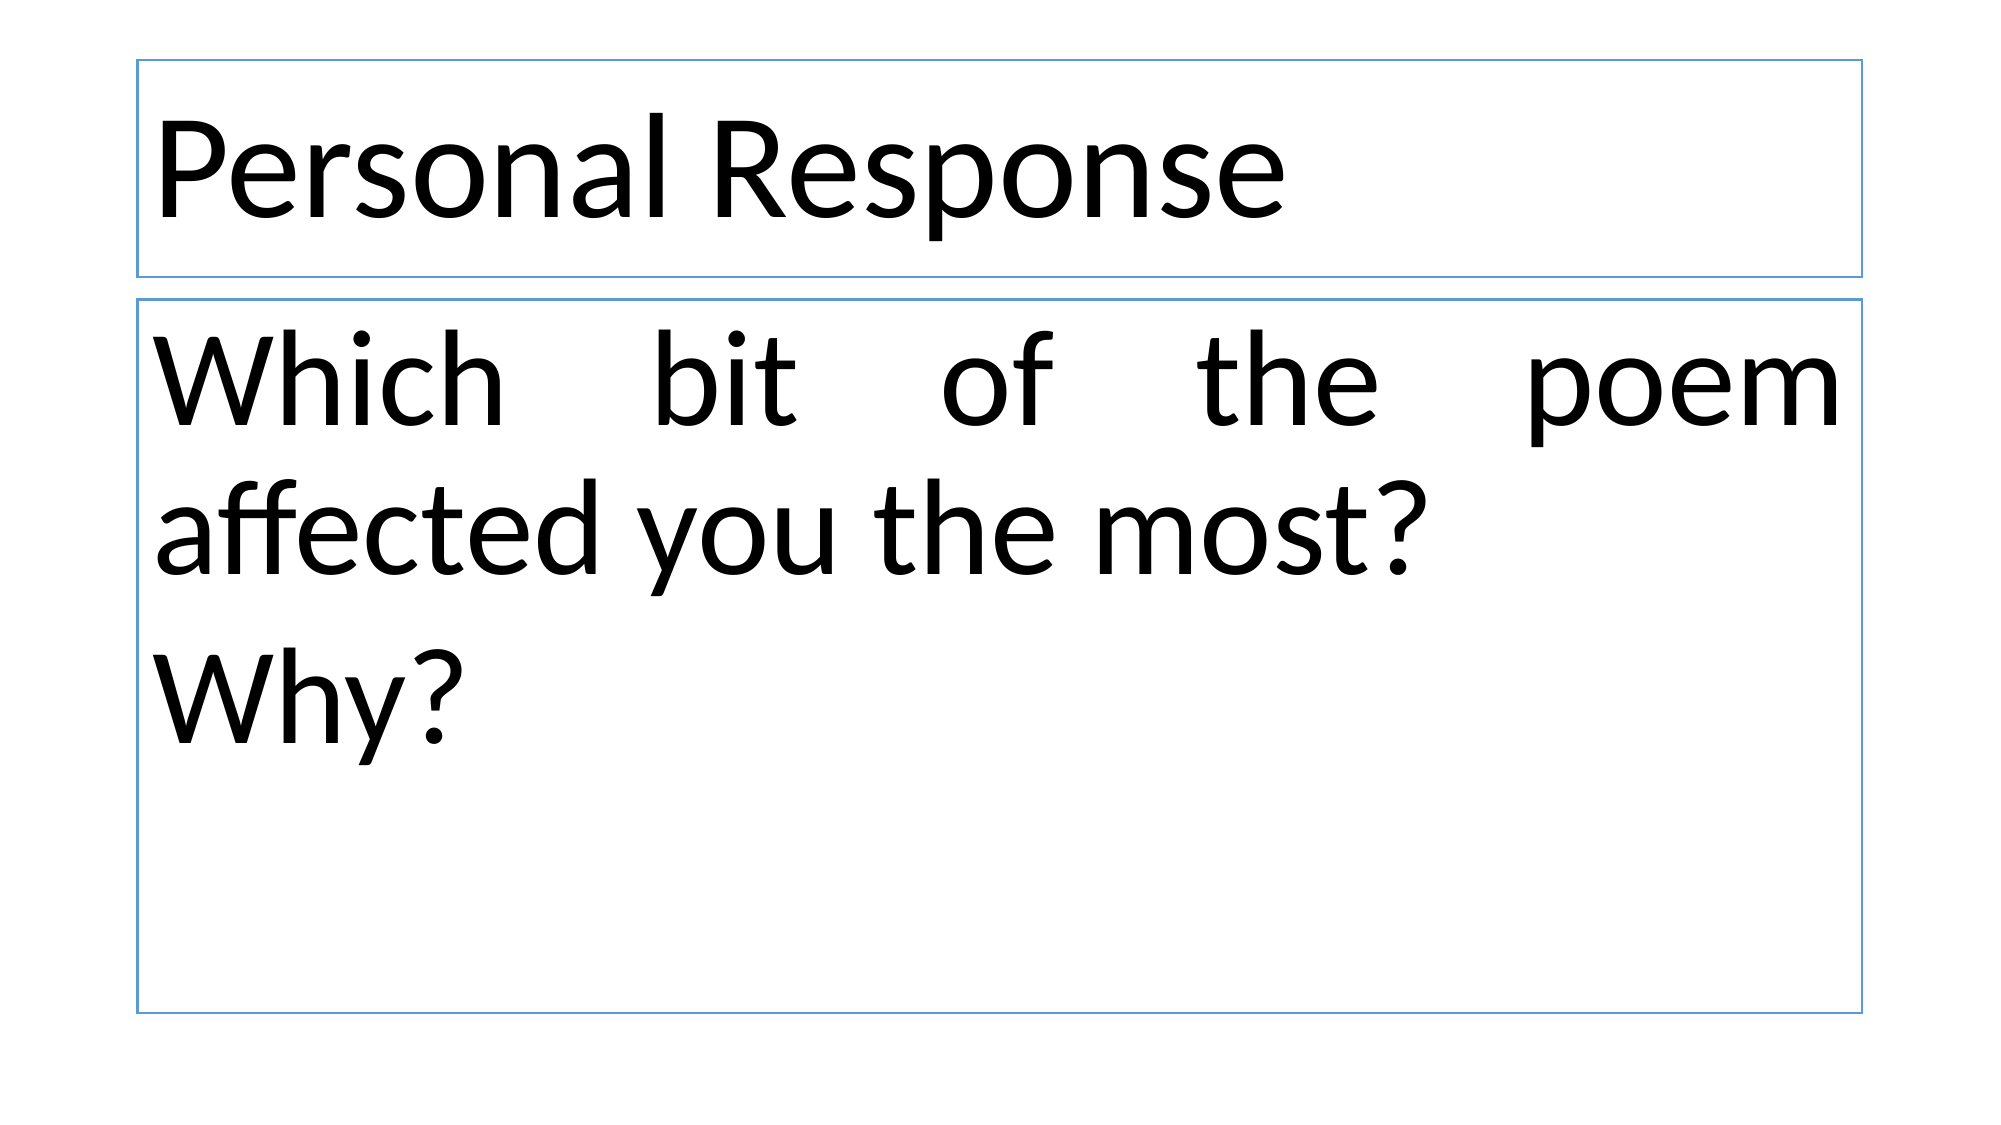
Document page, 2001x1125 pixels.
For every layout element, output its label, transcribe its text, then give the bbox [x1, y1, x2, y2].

list Which bit of the poem affected you the most? Why? [136, 298, 1863, 1014]
title Personal Response [136, 59, 1863, 278]
